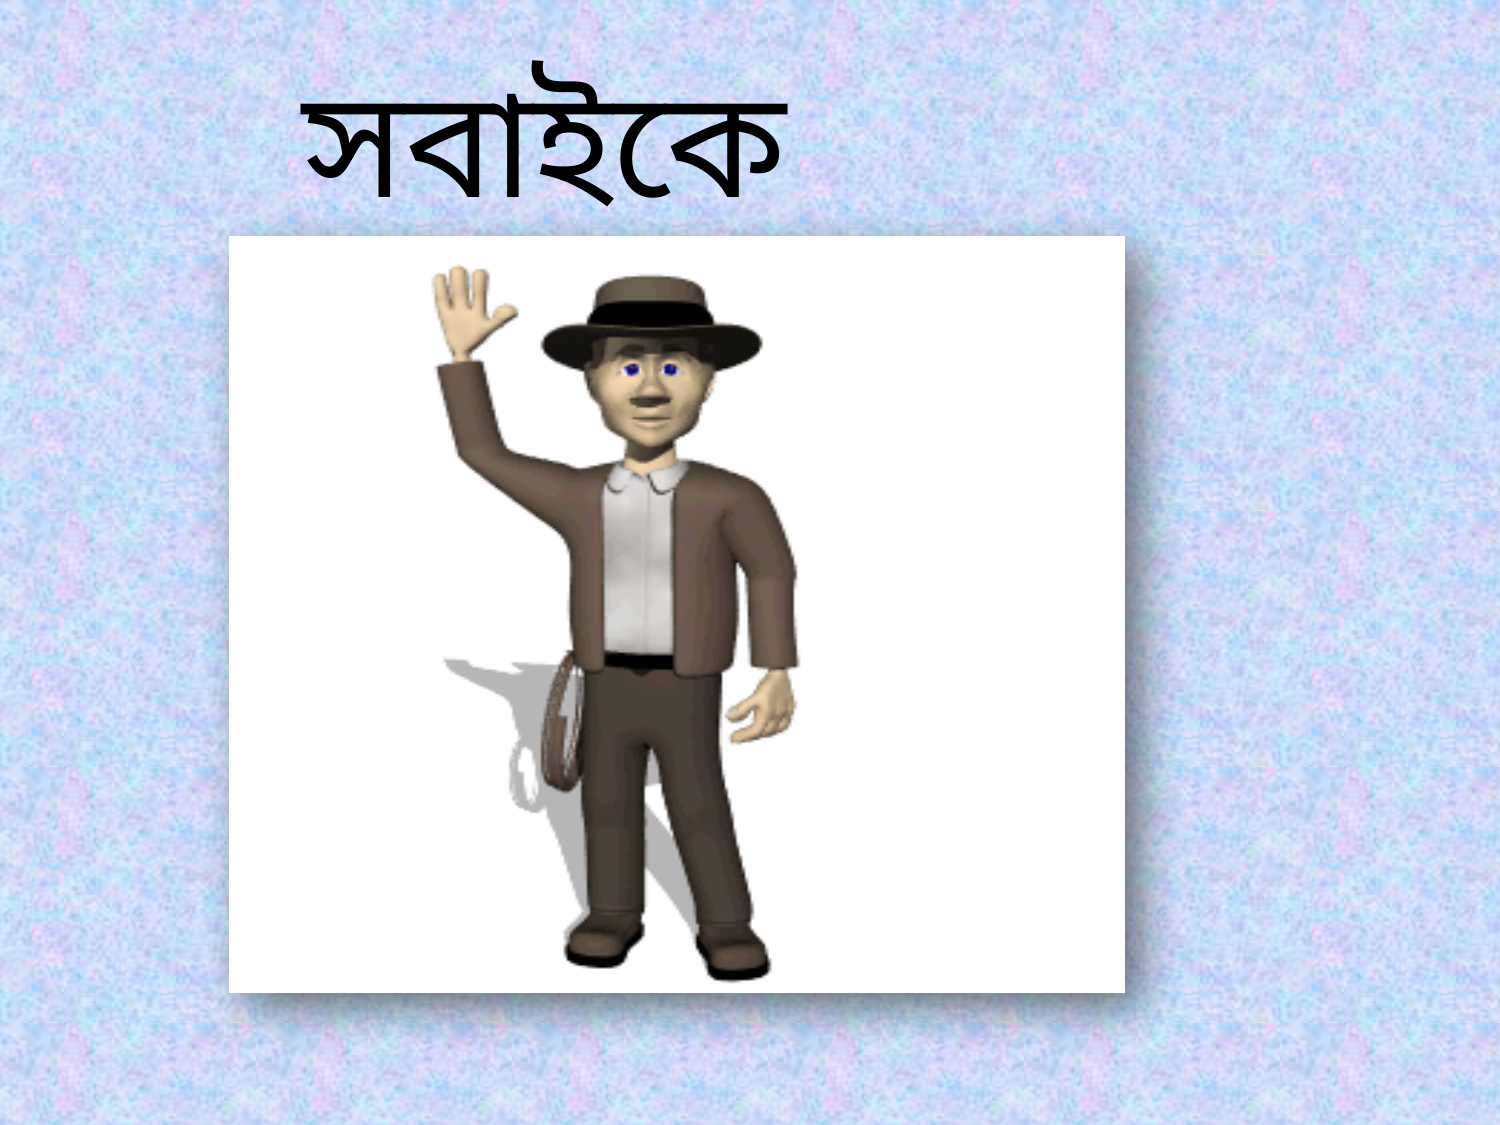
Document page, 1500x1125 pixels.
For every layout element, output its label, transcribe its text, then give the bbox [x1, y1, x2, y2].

picture [0, 0, 1500, 1125]
text_box সবাইকে ধন্যবাদ [287, 39, 1125, 221]
